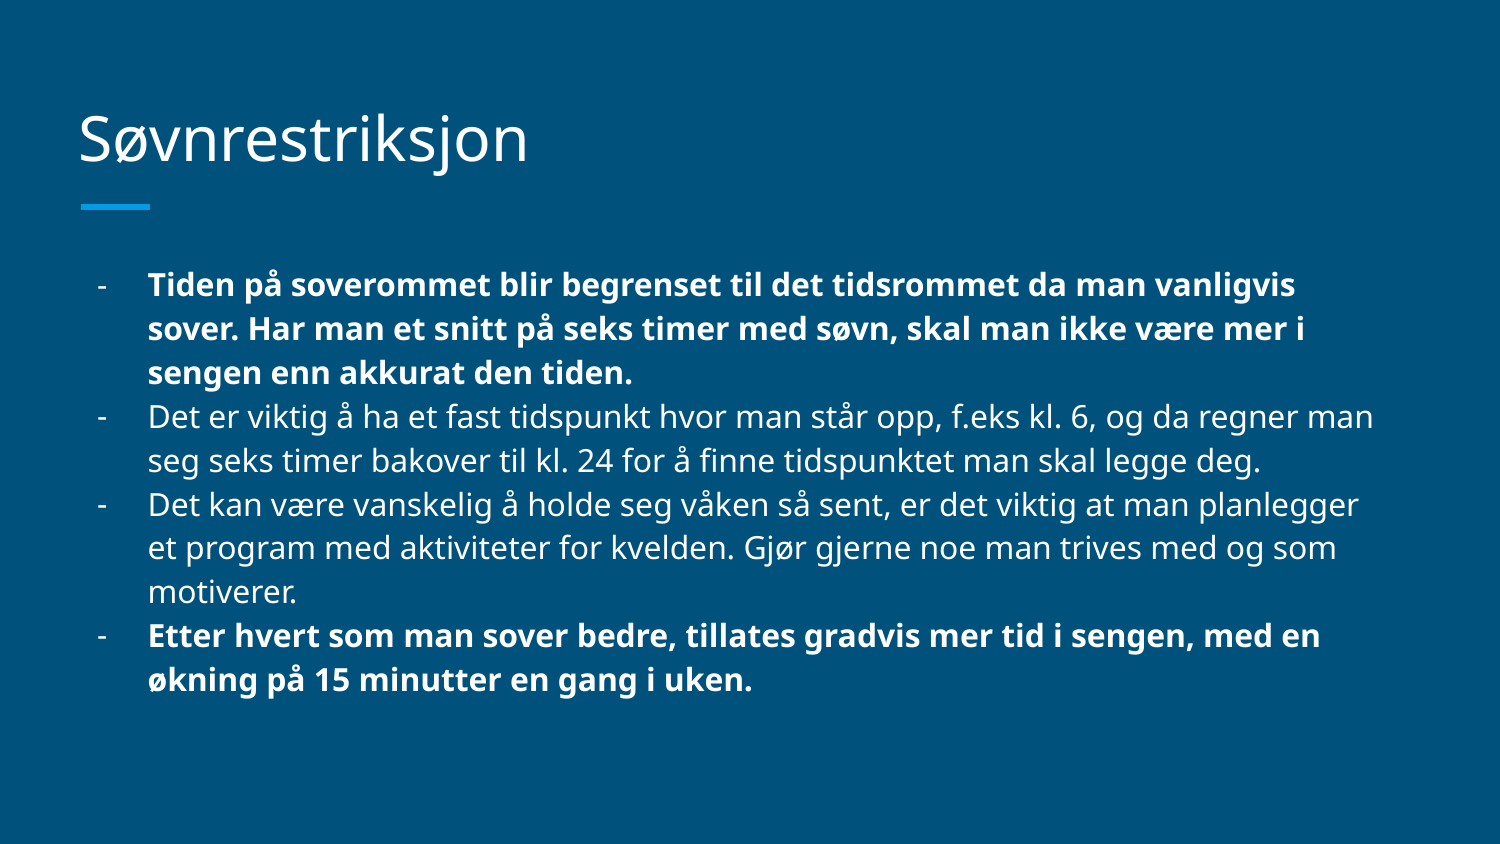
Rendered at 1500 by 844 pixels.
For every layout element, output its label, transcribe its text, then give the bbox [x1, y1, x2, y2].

list Tiden på soverommet blir begrenset til det tidsrommet da man vanligvis sover. Har man et snitt på seks timer med søvn, skal man ikke være mer i sengen enn akkurat den tiden. Det er viktig å ha et fast tidspunkt hvor man står opp, f.eks kl. 6, og da regner man seg seks timer bakover til kl. 24 for å finne tidspunktet man skal legge deg. Det kan være vanskelig å holde seg våken så sent, er det viktig at man planlegger et program med aktiviteter for kvelden. Gjør gjerne noe man trives med og som motiverer. Etter hvert som man sover bedre, tillates gradvis mer tid i sengen, med en økning på 15 minutter en gang i uken. [63, 244, 1398, 722]
title Søvnrestriksjon [63, 76, 1437, 190]
